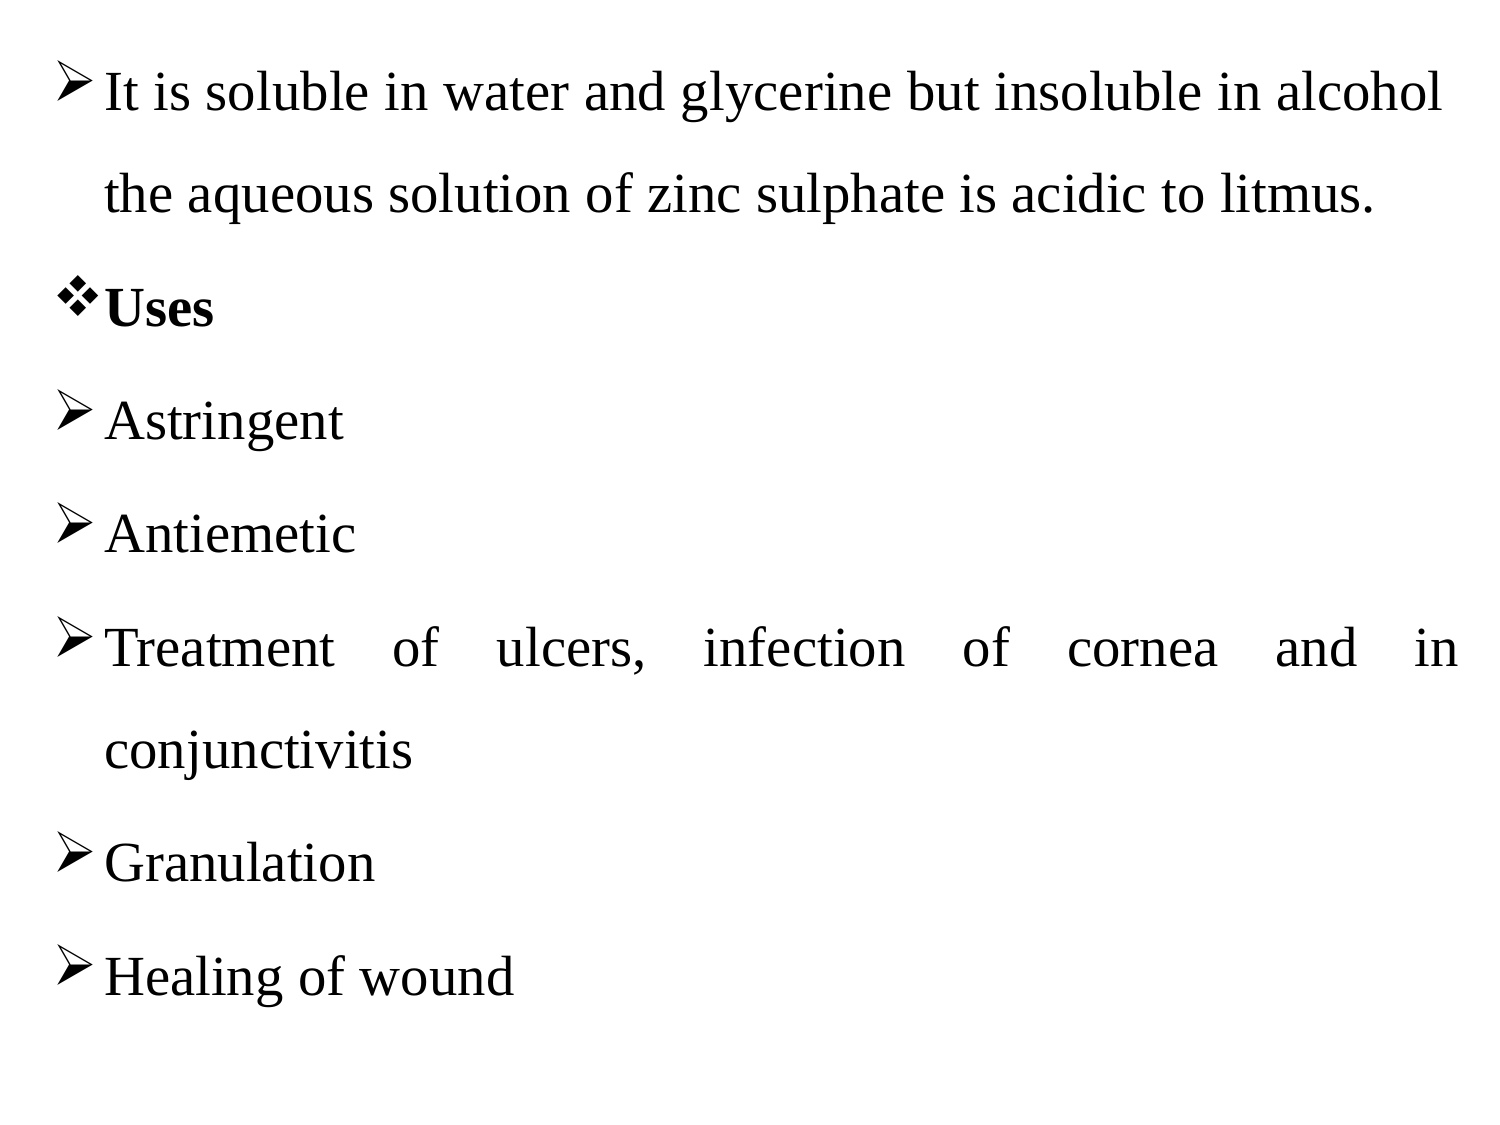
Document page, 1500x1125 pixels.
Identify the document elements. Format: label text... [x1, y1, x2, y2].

list It is soluble in water and glycerine but insoluble in alcohol the aqueous solution of zinc sulphate is acidic to litmus. Uses Astringent Antiemetic Treatment of ulcers, infection of cornea and in conjunctivitis Granulation Healing of wound [37, 12, 1475, 1100]
